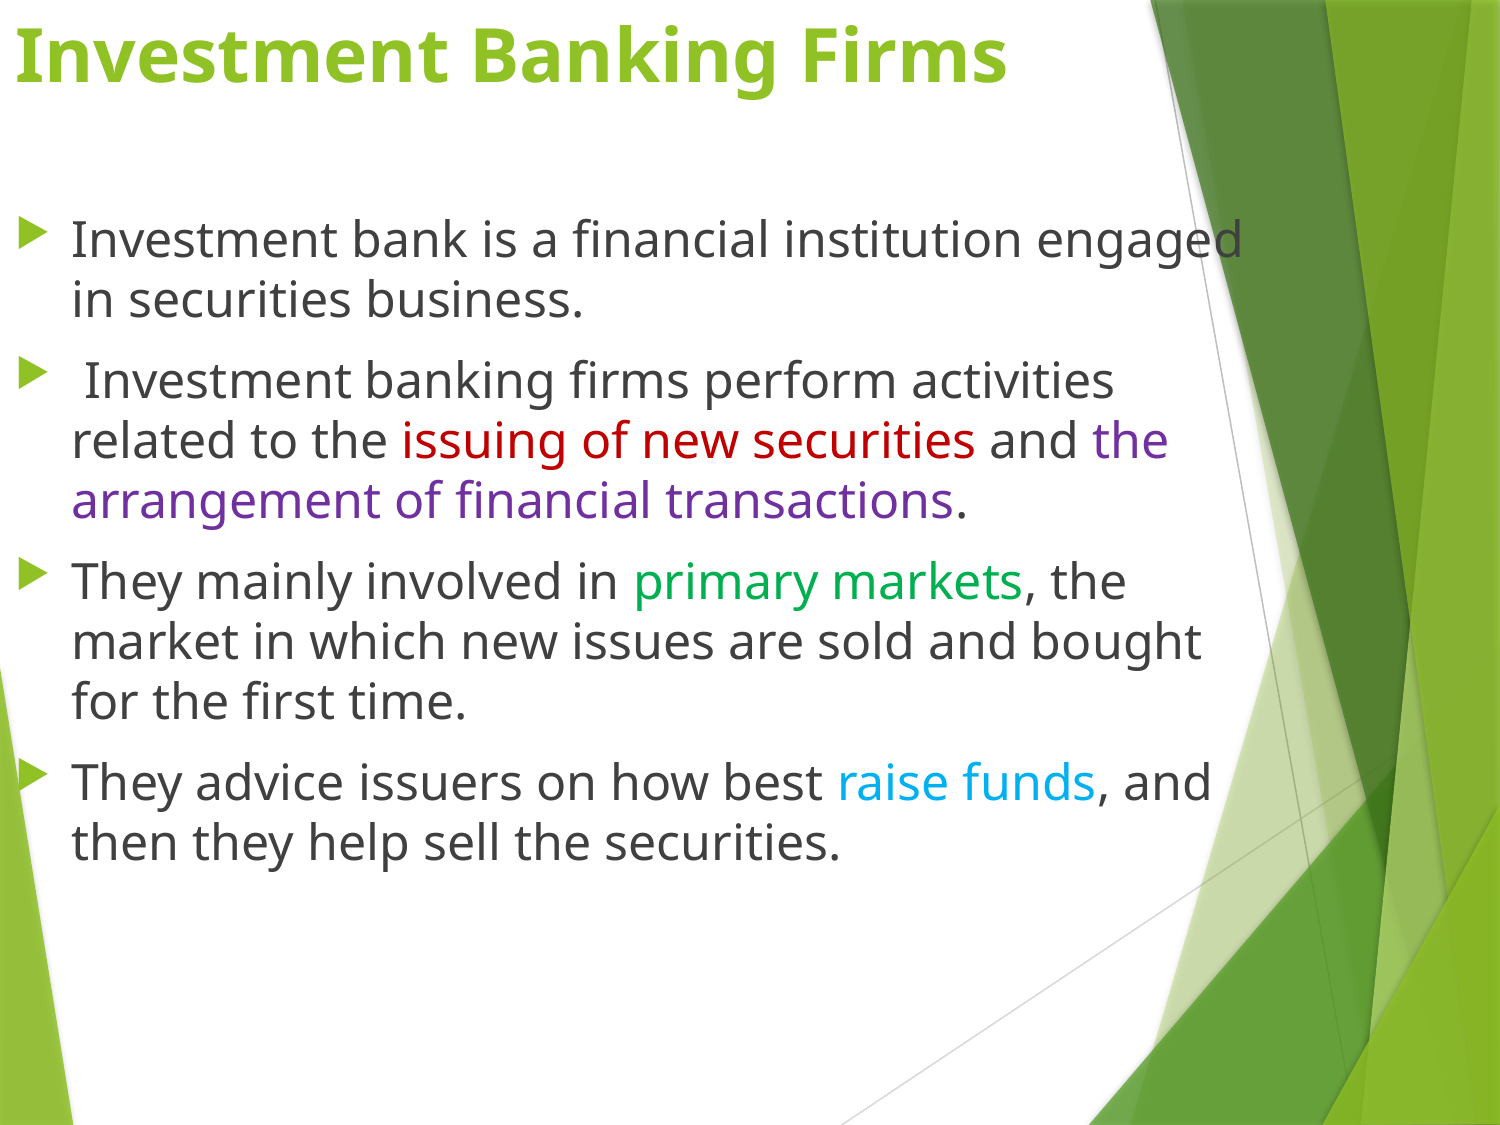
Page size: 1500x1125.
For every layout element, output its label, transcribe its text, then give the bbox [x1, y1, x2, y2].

list Investment bank is a financial institution engaged in securities business. Investment banking firms perform activities related to the issuing of new securities and the arrangement of financial transactions. They mainly involved in primary markets, the market in which new issues are sold and bought for the first time. They advice issuers on how best raise funds, and then they help sell the securities. [0, 200, 1288, 992]
title Investment Banking Firms [0, 0, 1363, 150]
